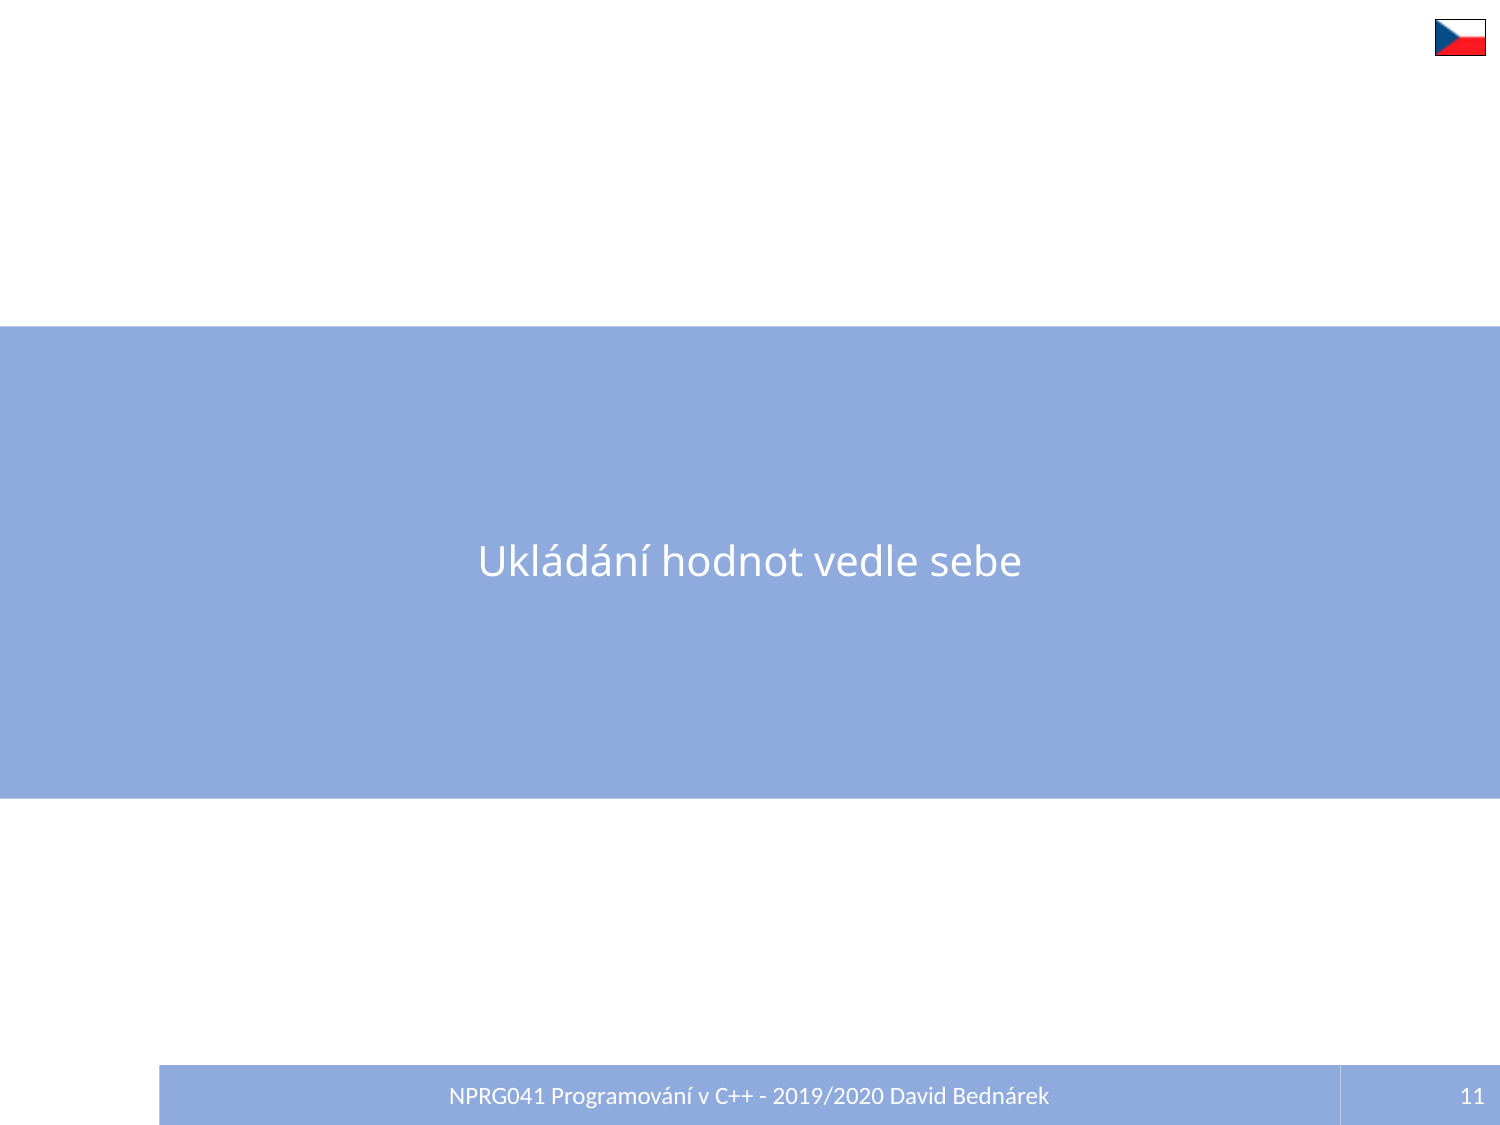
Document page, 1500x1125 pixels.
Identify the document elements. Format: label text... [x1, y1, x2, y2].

title Ukládání hodnot vedle sebe [0, 326, 1500, 799]
picture [1436, 20, 1485, 55]
footer NPRG041 Programování v C++ - 2019/2020 David Bednárek [159, 1065, 1341, 1125]
slide_number 11 [1341, 1065, 1500, 1125]
